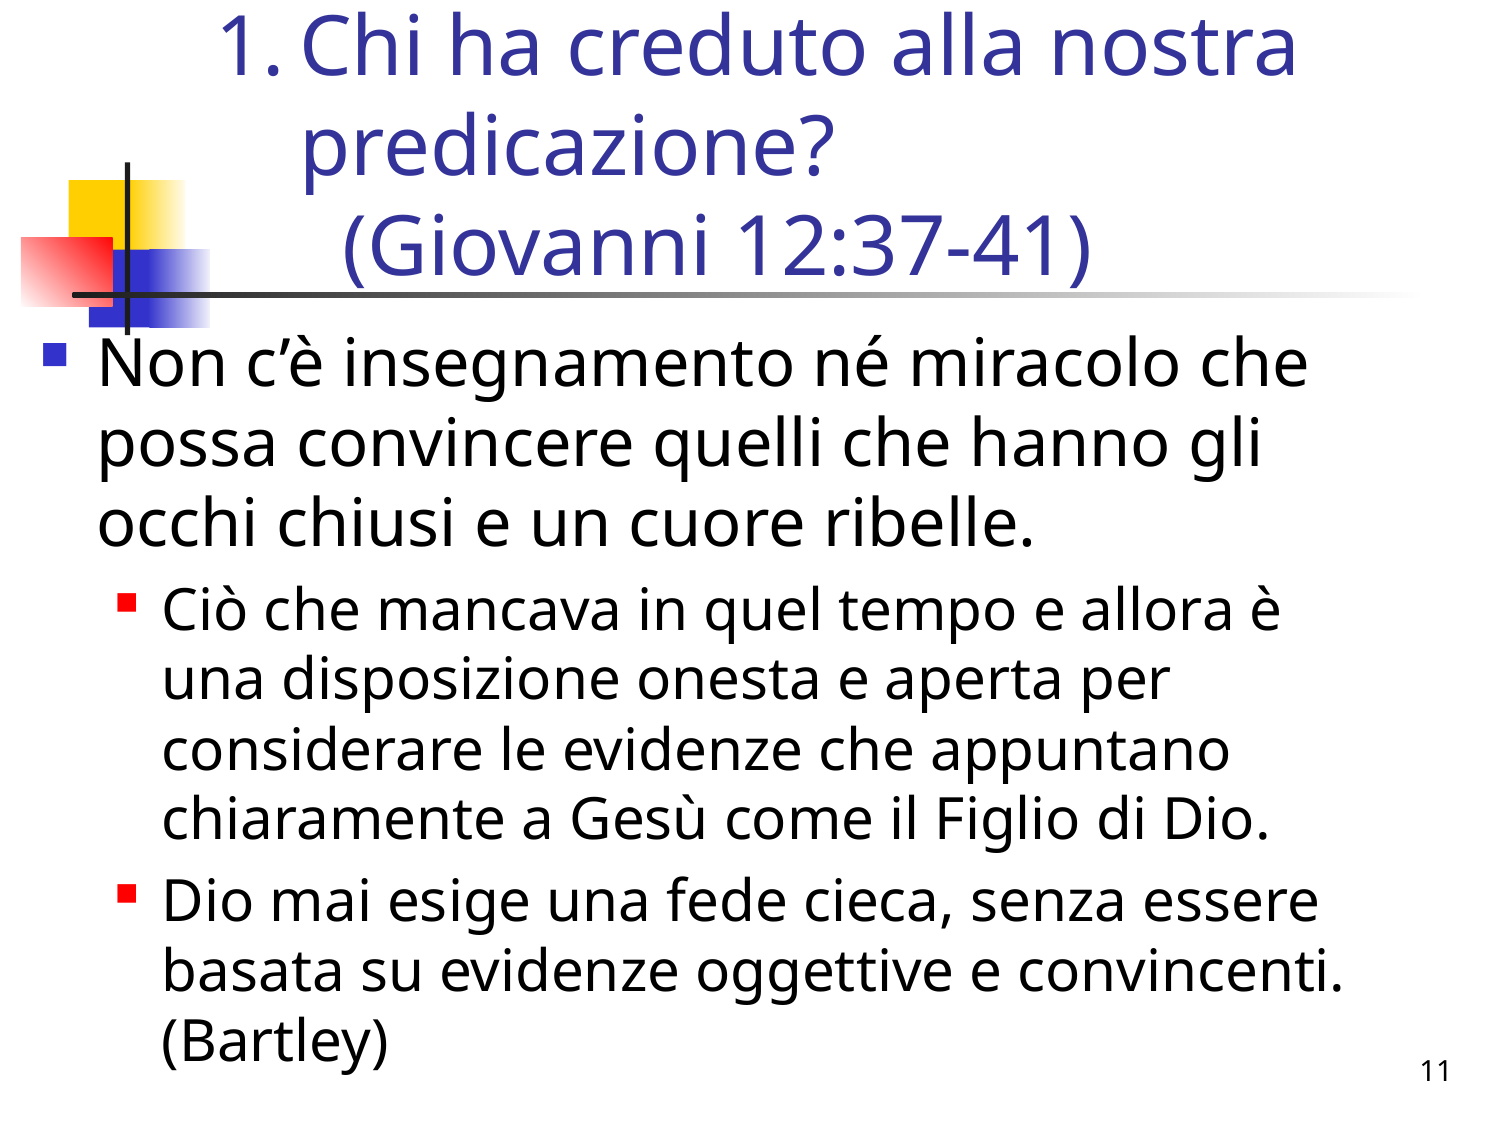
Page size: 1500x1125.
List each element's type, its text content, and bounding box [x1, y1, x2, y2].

list Non c’è insegnamento né miracolo che possa convincere quelli che hanno gli occhi chiusi e un cuore ribelle. Ciò che mancava in quel tempo e allora è una disposizione onesta e aperta per considerare le evidenze che appuntano chiaramente a Gesù come il Figlio di Dio. Dio mai esige una fede cieca, senza essere basata su evidenze oggettive e convincenti. (Bartley) [24, 312, 1413, 1076]
slide_number 11 [1154, 1023, 1468, 1100]
title Chi ha creduto alla nostra predicazione? (Giovanni 12:37-41) [199, 49, 1463, 301]
